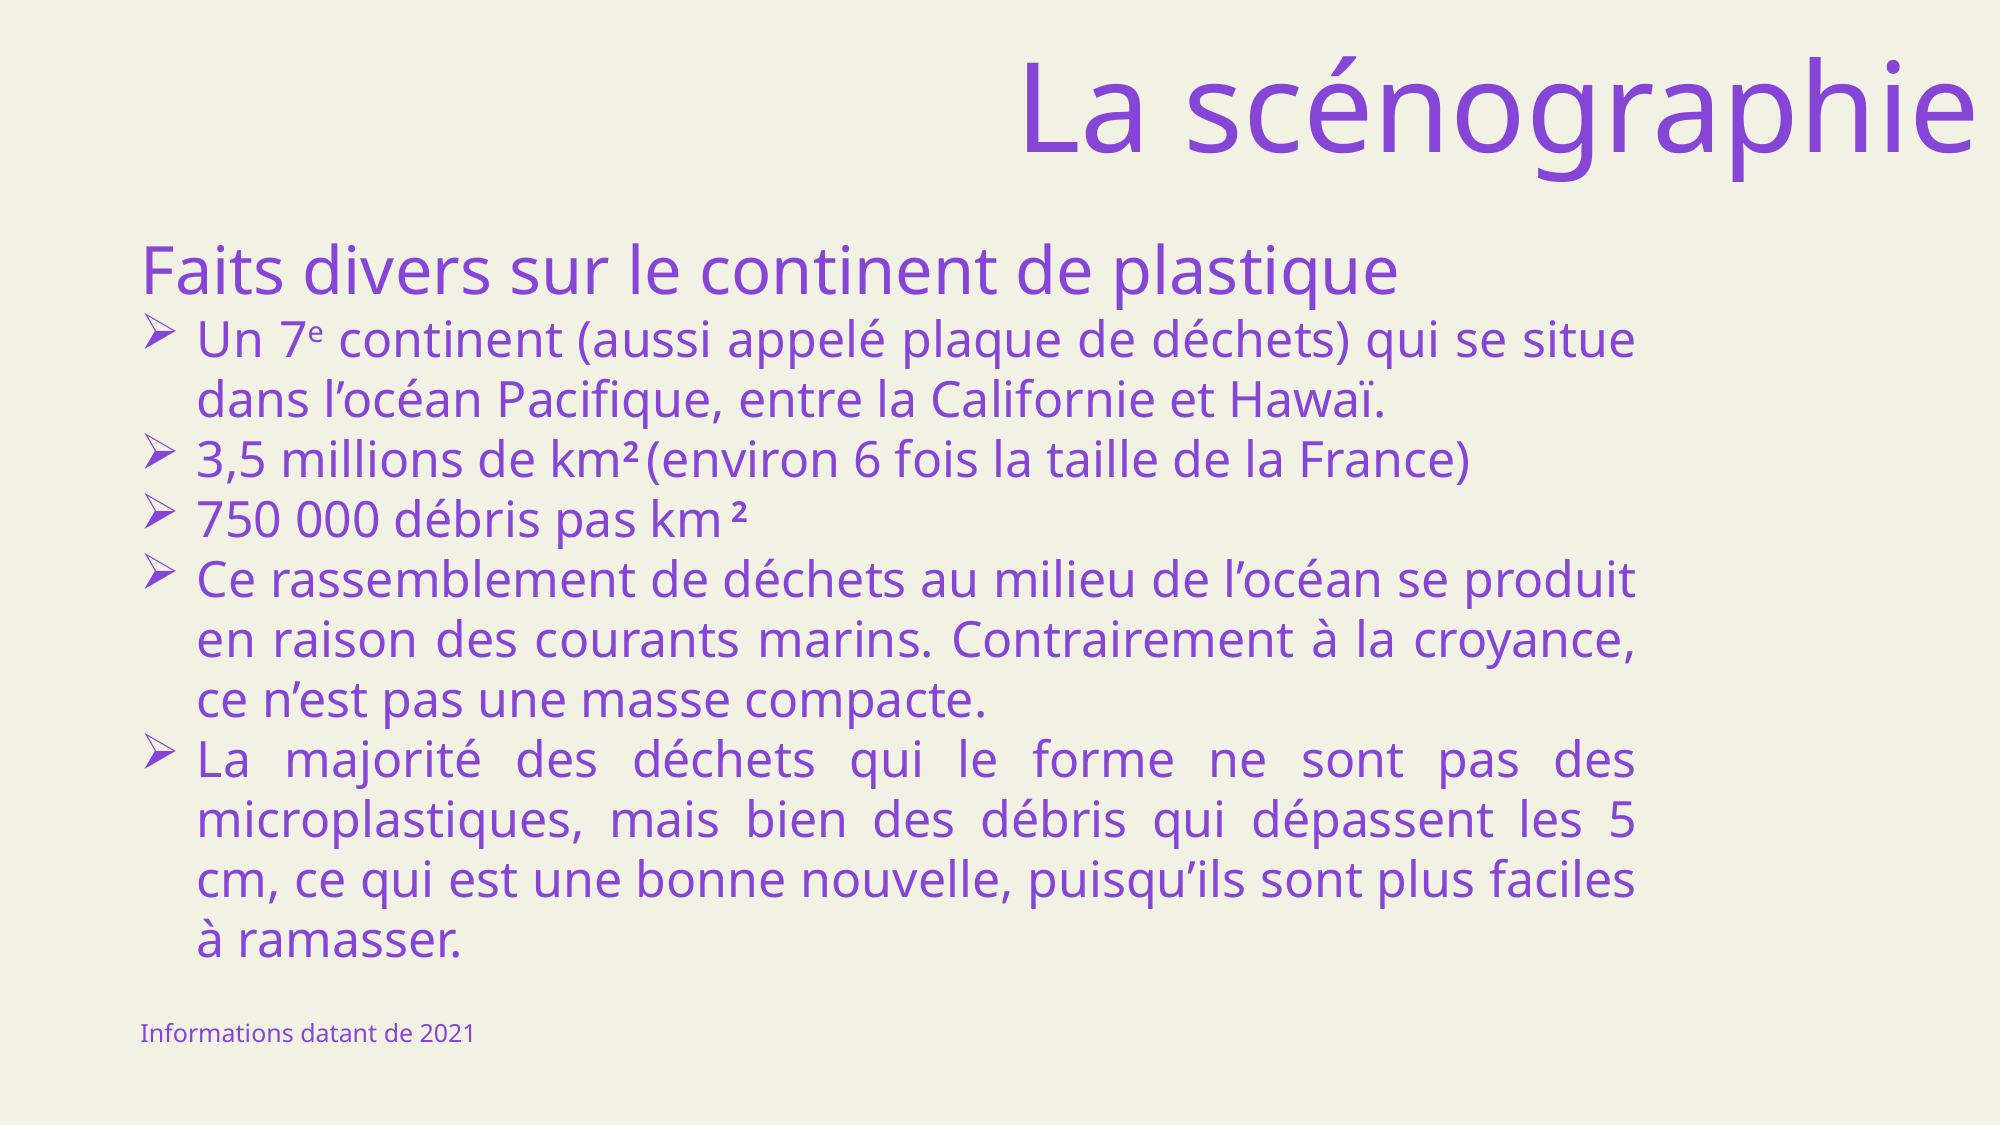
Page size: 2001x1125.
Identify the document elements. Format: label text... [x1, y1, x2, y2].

text_box La scénographie [928, 19, 2000, 185]
text_box Faits divers sur le continent de plastique Un 7e continent (aussi appelé plaque de déchets) qui se situe dans l’océan Pacifique, entre la Californie et Hawaï. 3,5 millions de km2 (environ 6 fois la taille de la France) 750 000 débris pas km 2 Ce rassemblement de déchets au milieu de l’océan se produit en raison des courants marins. Contrairement à la croyance, ce n’est pas une masse compacte. La majorité des déchets qui le forme ne sont pas des microplastiques, mais bien des débris qui dépassent les 5 cm, ce qui est une bonne nouvelle, puisqu’ils sont plus faciles à ramasser. Informations datant de 2021 [125, 220, 1653, 1056]
